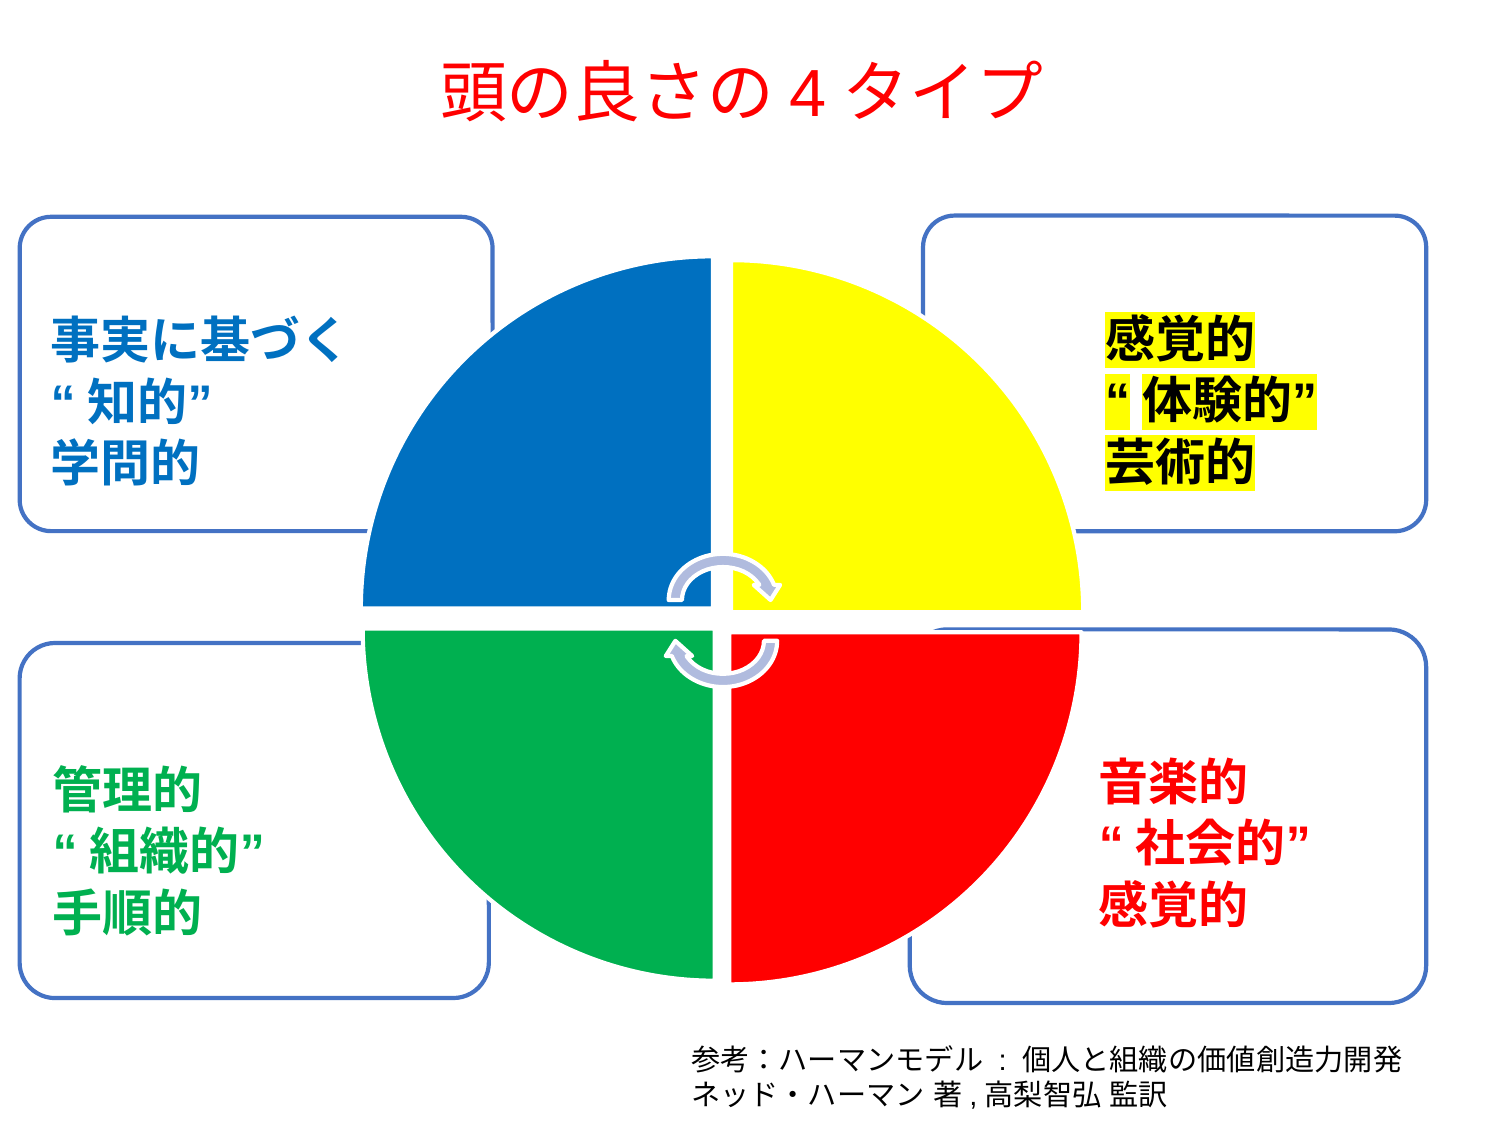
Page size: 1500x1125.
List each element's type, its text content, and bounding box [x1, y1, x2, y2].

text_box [19, 206, 1427, 1035]
text_box 参考：ハーマンモデル : 個人と組織の価値創造力開発 ネッド・ハーマン 著,高梨智弘 監訳 [676, 1042, 1427, 1119]
text_box 頭の良さの4タイプ [425, 42, 1183, 138]
